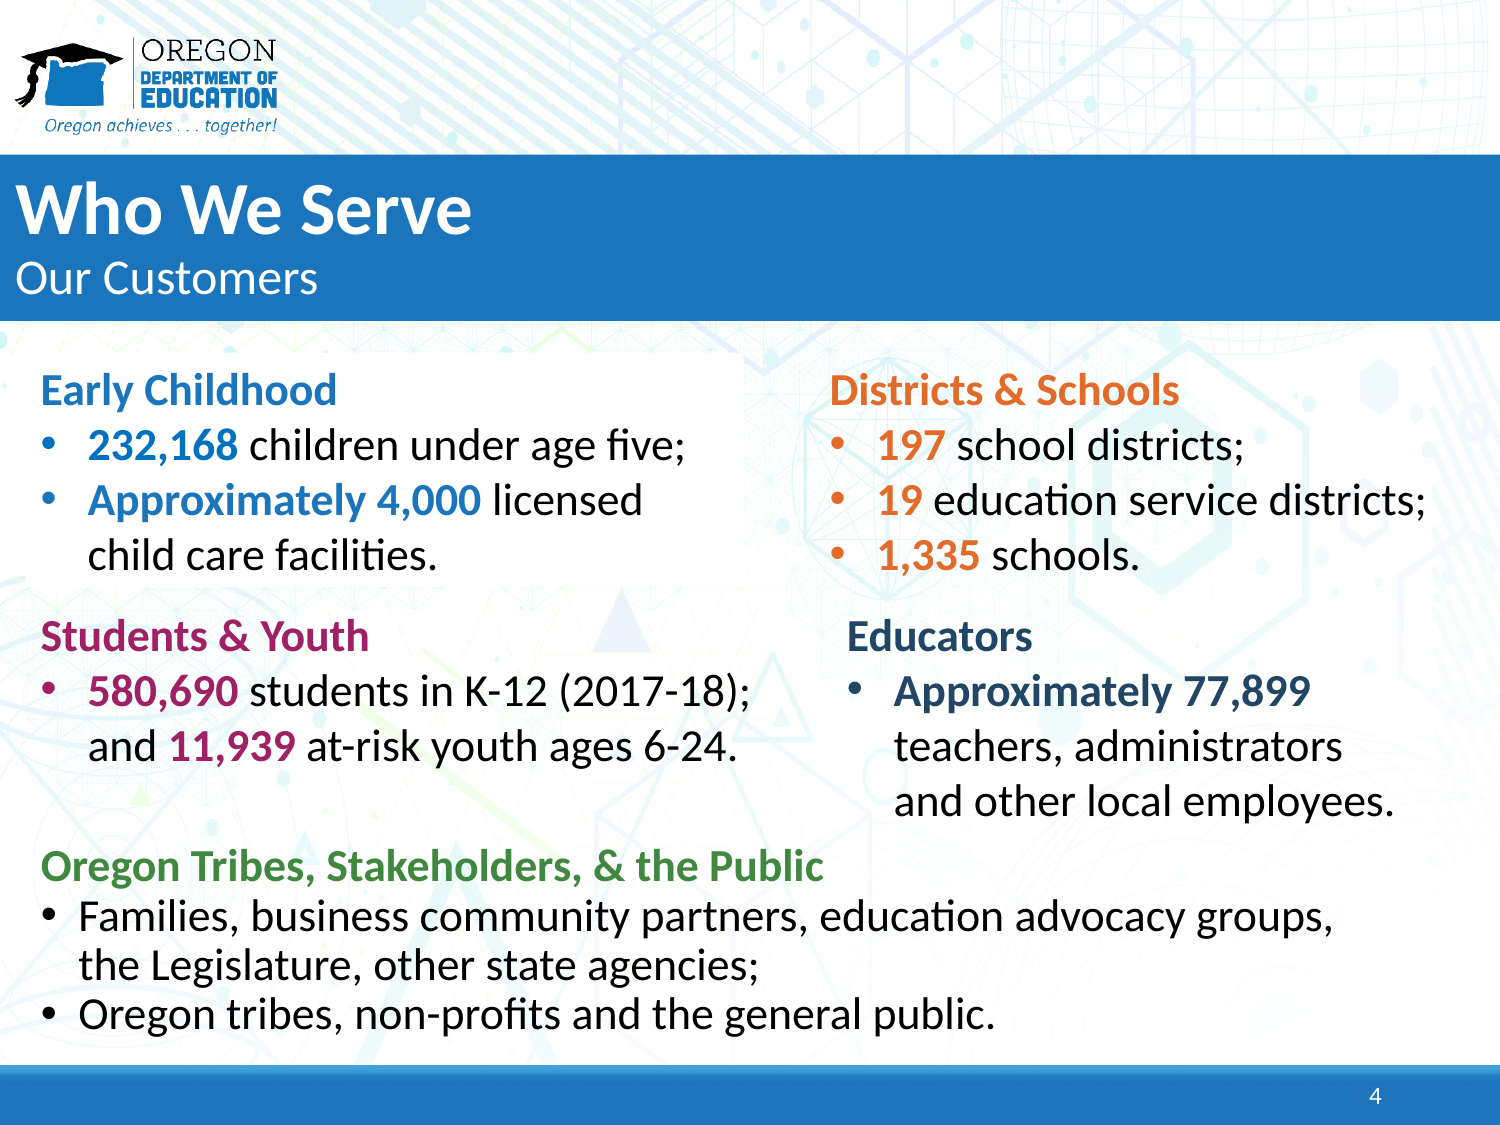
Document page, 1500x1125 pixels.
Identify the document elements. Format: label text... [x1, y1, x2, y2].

text_box Oregon Tribes, Stakeholders, & the Public Families, business community partners, education advocacy groups, the Legislature, other state agencies; Oregon tribes, non-profits and the general public. [25, 834, 1368, 1085]
text_box Early Childhood 232,168 children under age five; Approximately 4,000 licensed child care facilities. [25, 352, 745, 588]
picture [0, 321, 1500, 1125]
picture [0, 0, 1500, 154]
slide_number 4 [1059, 1065, 1397, 1125]
text_box Educators Approximately 77,899 teachers, administrators and other local employees. [832, 598, 1434, 833]
text_box Students & Youth 580,690 students in K-12 (2017-18); and 11,939 at-risk youth ages 6-24. [25, 598, 832, 833]
text_box Districts & Schools 197 school districts; 19 education service districts; 1,335 schools. [814, 352, 1486, 588]
title Who We Serve Our Customers [0, 154, 1500, 321]
